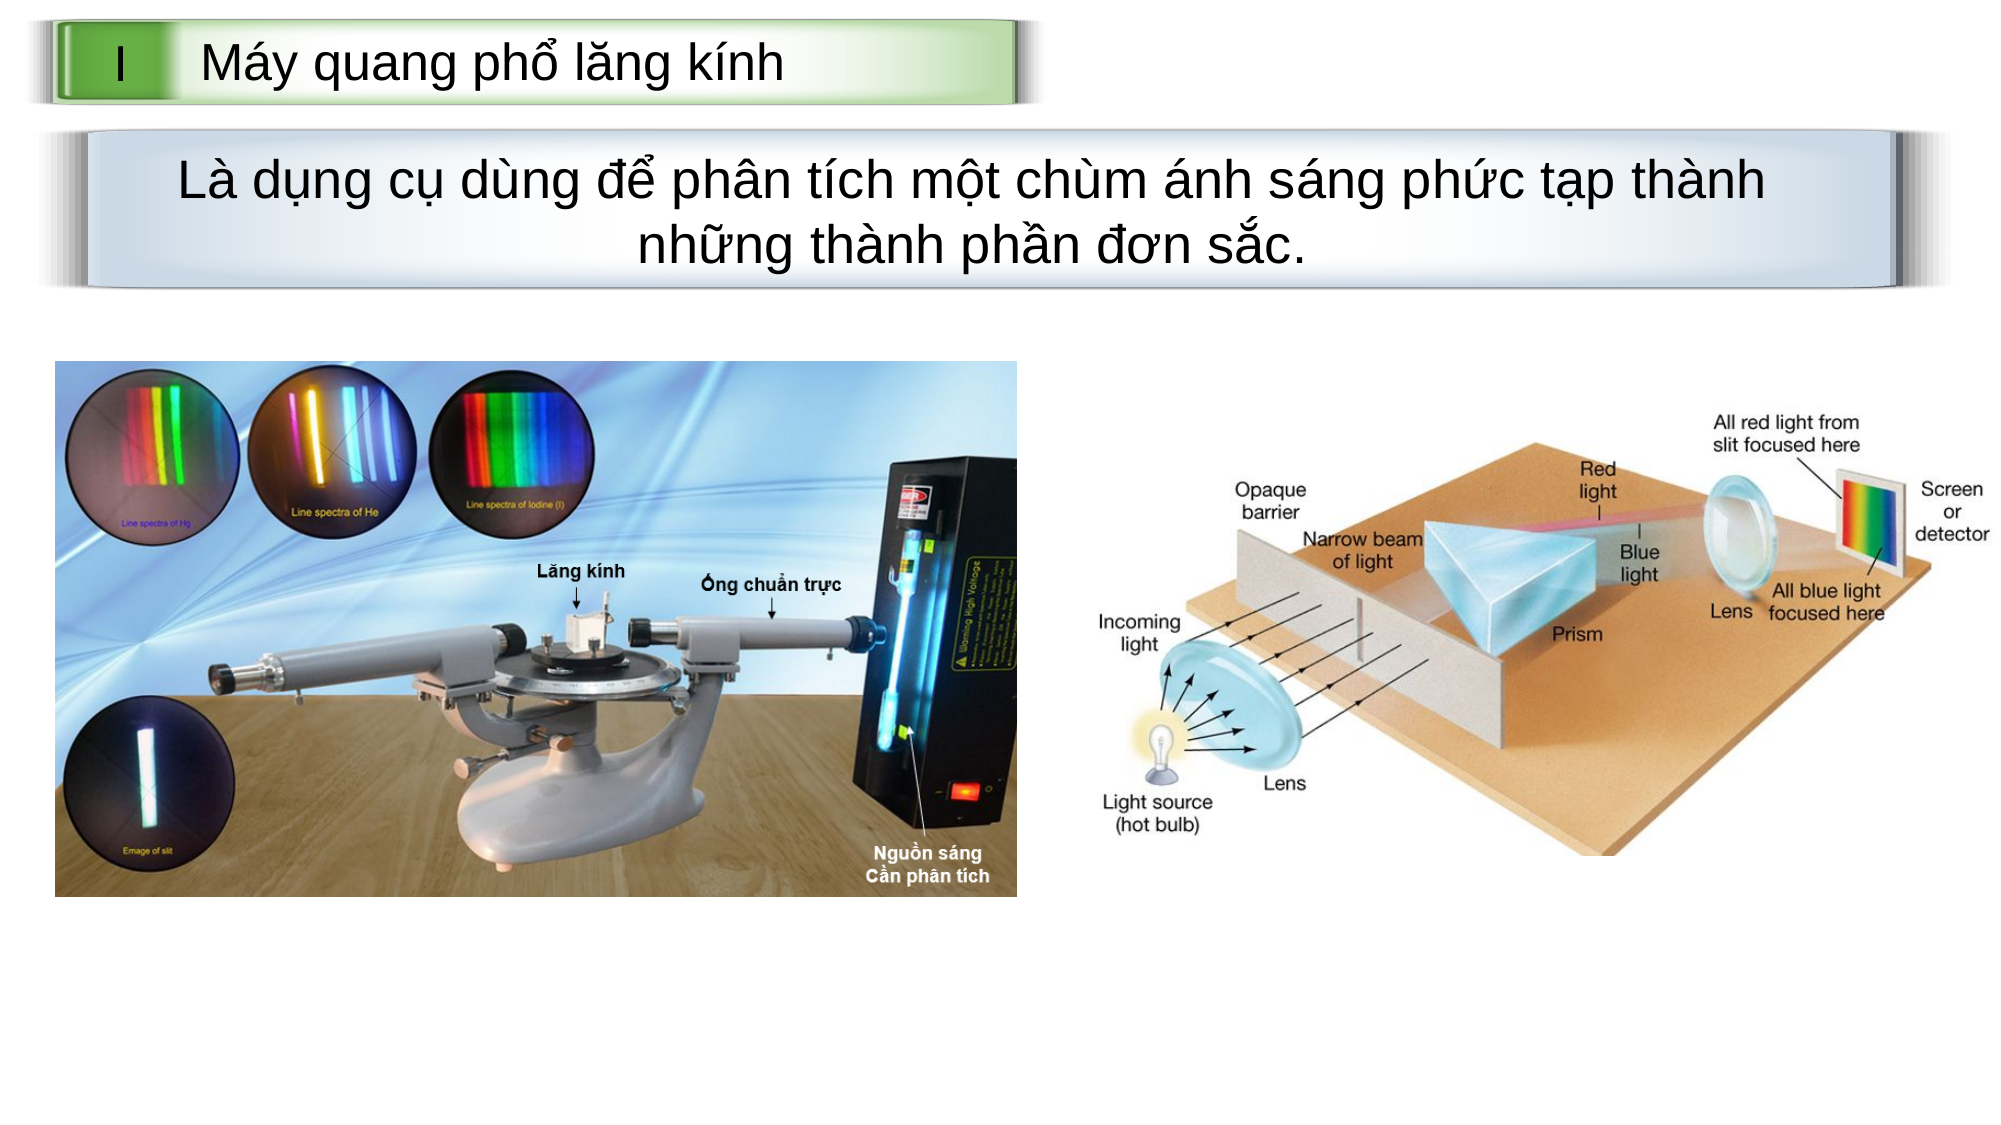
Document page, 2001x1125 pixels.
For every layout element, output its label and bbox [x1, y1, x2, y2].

picture [1055, 402, 2001, 856]
picture [55, 361, 1017, 897]
text_box [0, 17, 1929, 106]
text_box [33, 126, 1959, 291]
